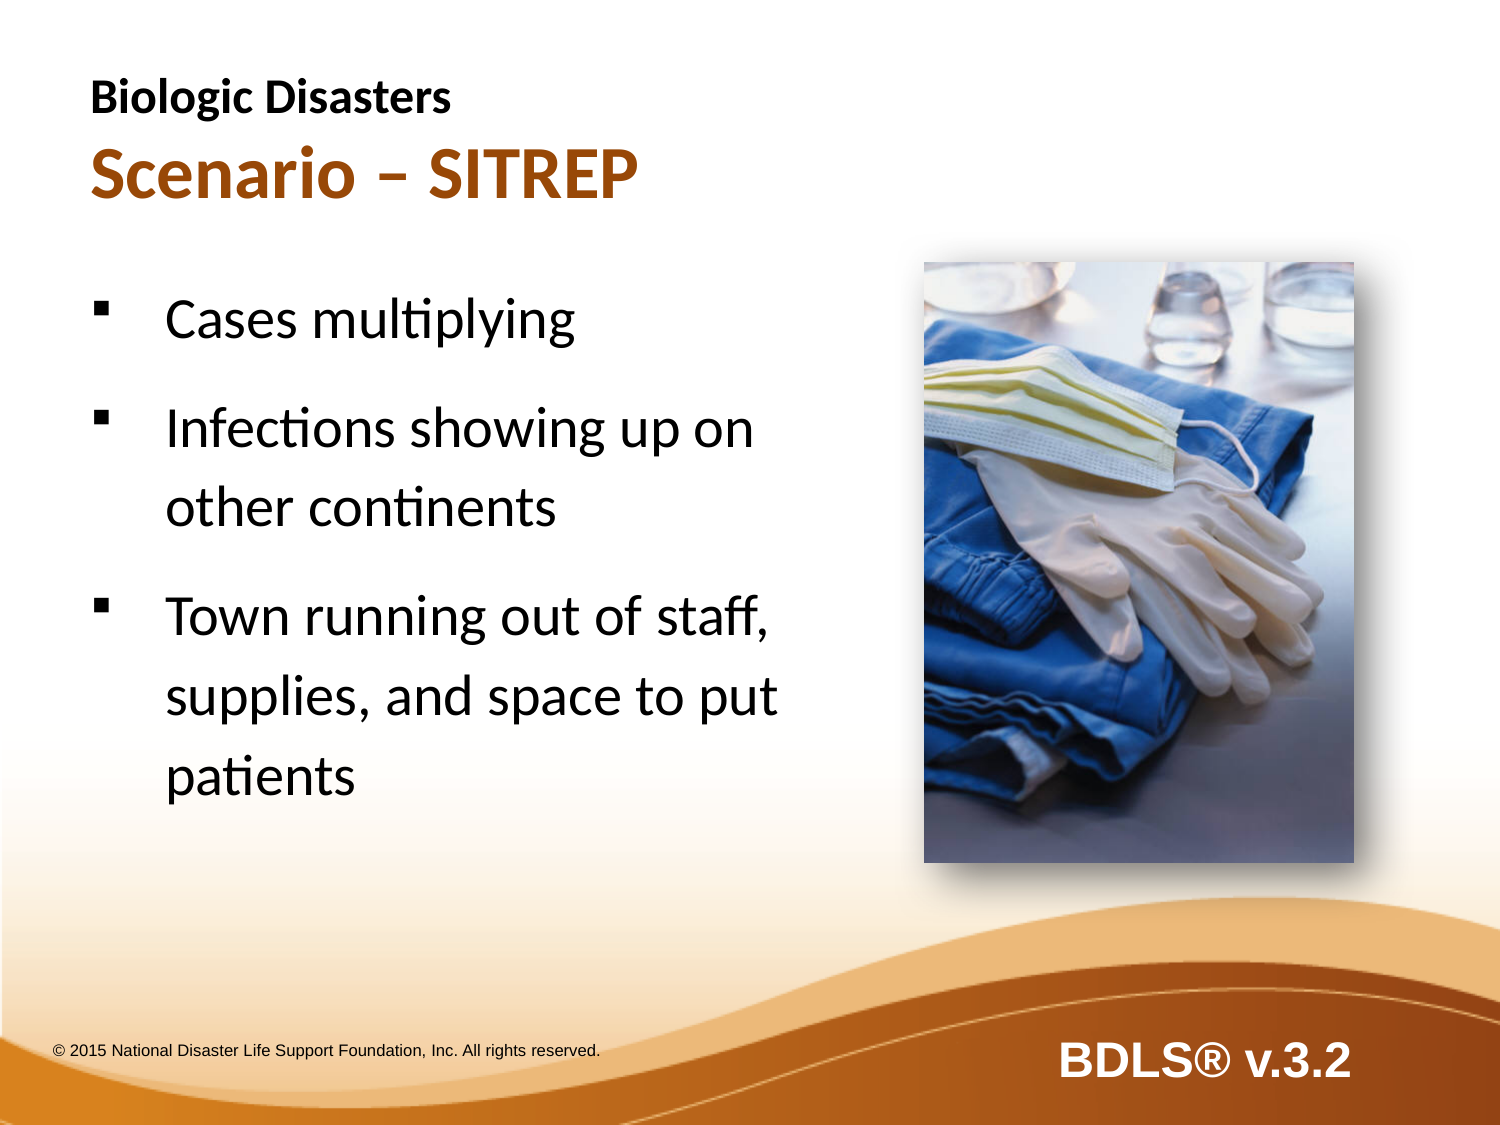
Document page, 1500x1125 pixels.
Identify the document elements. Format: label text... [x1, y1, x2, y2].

title Biologic Disasters Scenario – SITREP [74, 44, 1426, 233]
picture [0, 0, 1500, 1125]
list Cases multiplying Infections showing up on other continents Town running out of staff, supplies, and space to put patients [74, 262, 888, 1006]
